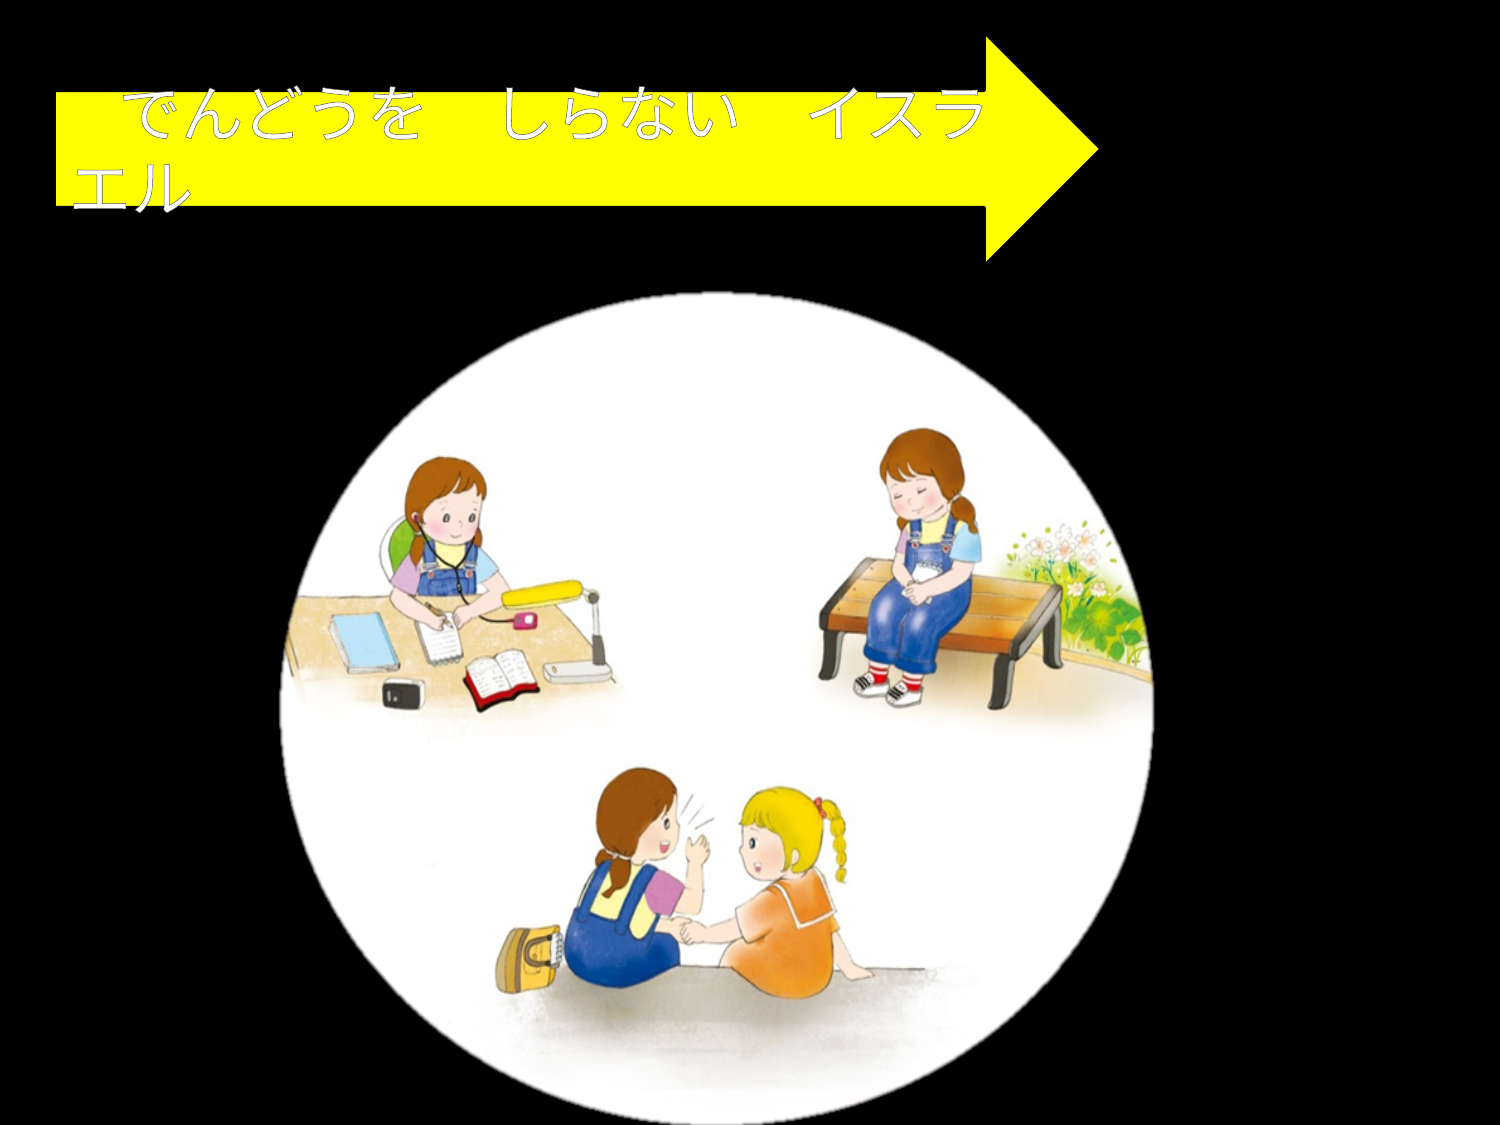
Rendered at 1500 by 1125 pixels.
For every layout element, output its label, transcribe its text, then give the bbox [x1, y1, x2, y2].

text_box でんどうを しらない イスラエル [51, 28, 1105, 270]
picture [182, 272, 1223, 1125]
